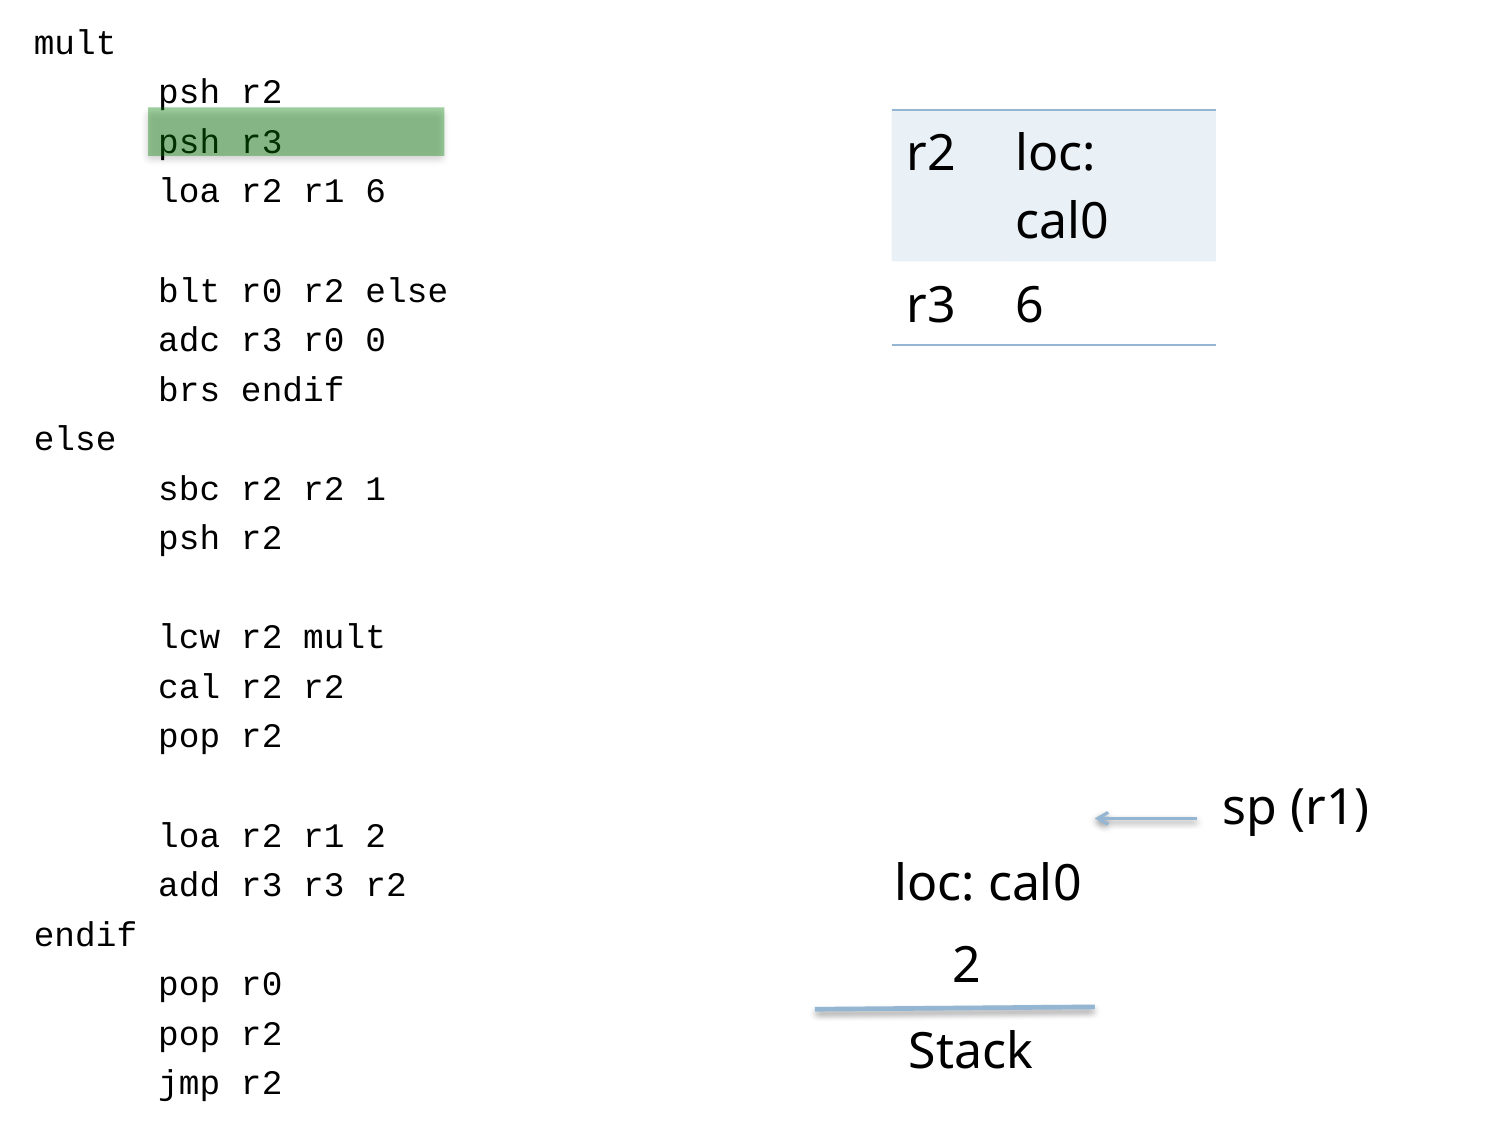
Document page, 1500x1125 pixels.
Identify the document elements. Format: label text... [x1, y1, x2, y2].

text_box mult psh r2 psh r3 loa r2 r1 6 blt r0 r2 else adc r3 r0 0 brs endif else sbc r2 r2 1 psh r2 lcw r2 mult cal r2 r2 pop r2 loa r2 r1 2 add r3 r3 r2 endif pop r0 pop r2 jmp r2 [18, 12, 750, 1125]
table_header r2 [892, 111, 1001, 261]
text_box [147, 107, 445, 157]
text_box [814, 1006, 1096, 1010]
table_cell 6 [1001, 261, 1216, 344]
text_box 2 [937, 924, 996, 1000]
text_box Stack [893, 1020, 1048, 1087]
table_header loc: cal0 [1001, 111, 1216, 261]
text_box loc: cal0 [879, 843, 1097, 918]
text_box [1094, 766, 1377, 844]
table_cell r3 [892, 261, 1001, 344]
